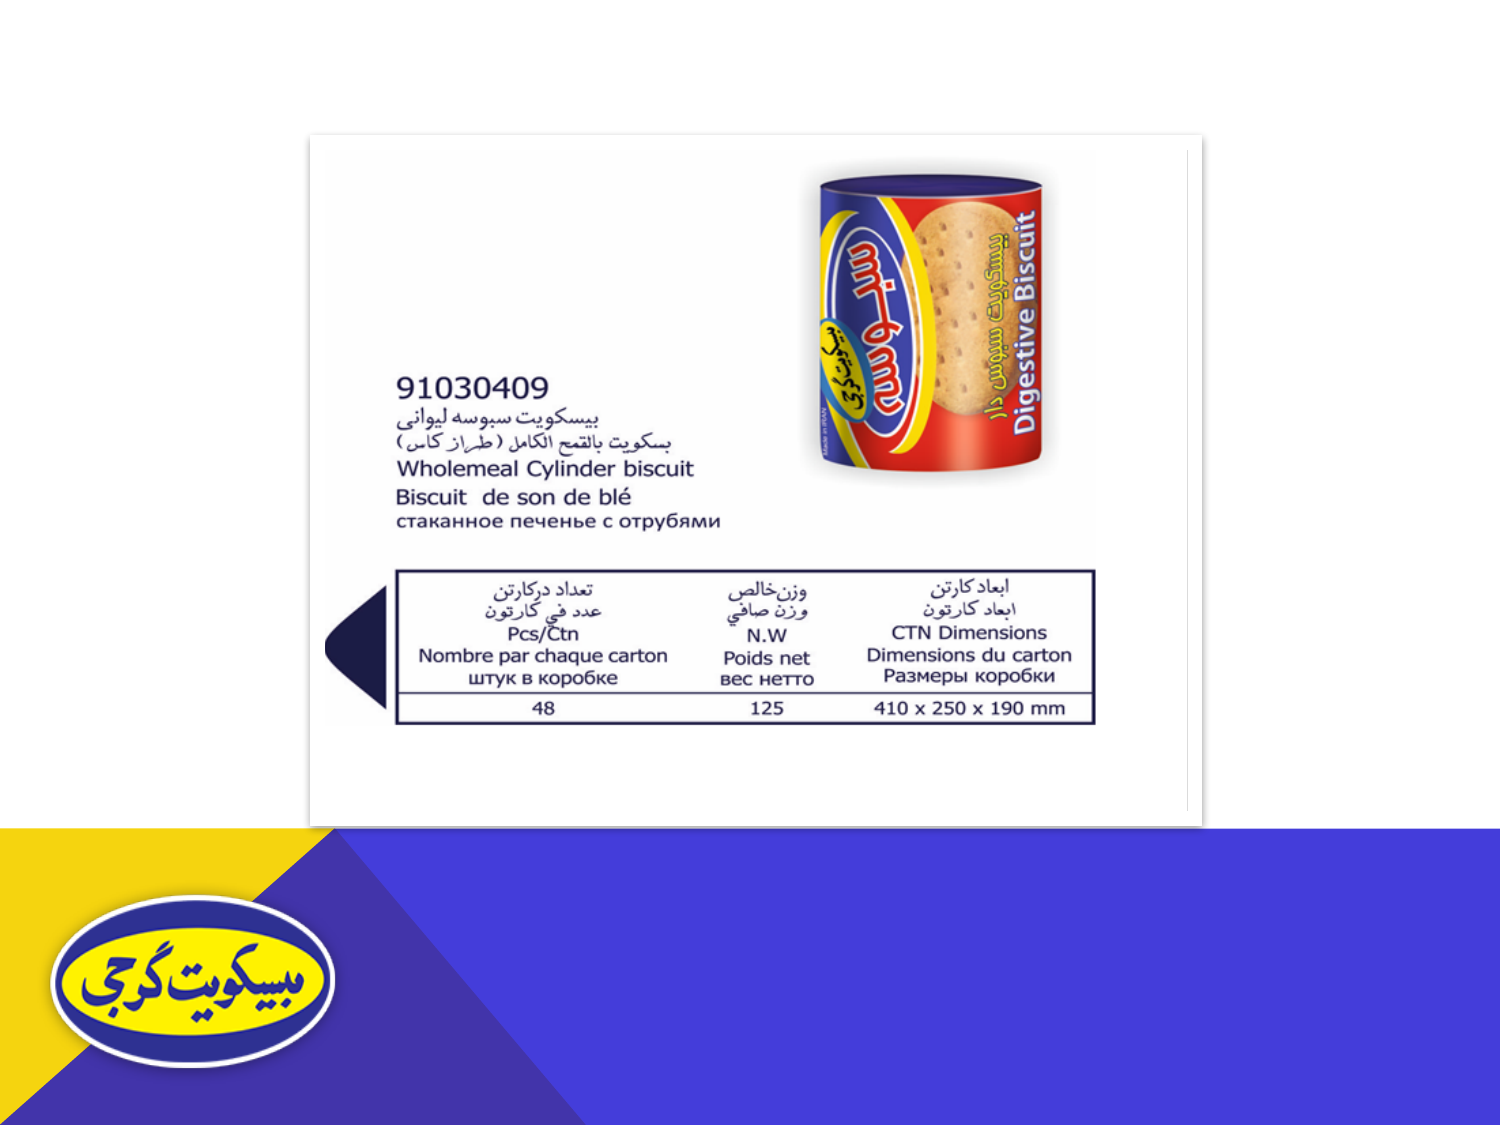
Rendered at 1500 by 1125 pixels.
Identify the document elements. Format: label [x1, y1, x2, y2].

list [324, 149, 1188, 812]
picture [37, 880, 351, 1086]
